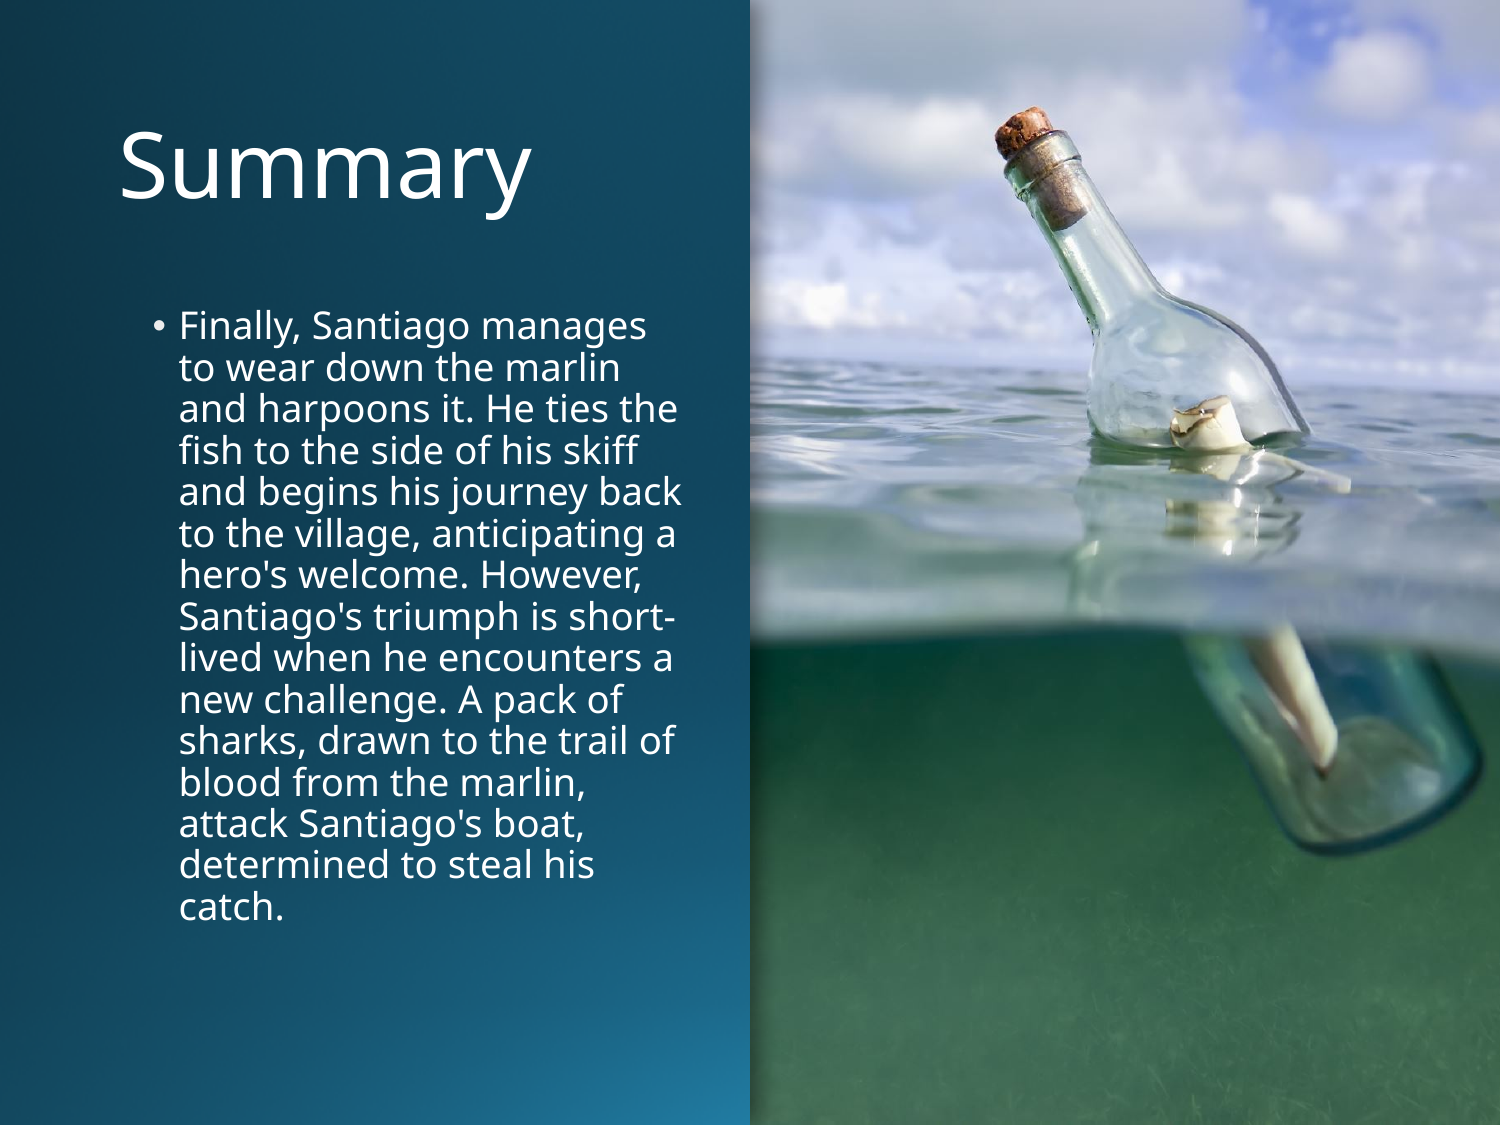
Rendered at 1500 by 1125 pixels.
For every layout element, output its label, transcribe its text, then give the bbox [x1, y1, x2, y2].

title Summary [103, 59, 701, 278]
picture [749, 0, 1500, 1125]
list Finally, Santiago manages to wear down the marlin and harpoons it. He ties the fish to the side of his skiff and begins his journey back to the village, anticipating a hero's welcome. However, Santiago's triumph is short-lived when he encounters a new challenge. A pack of sharks, drawn to the trail of blood from the marlin, attack Santiago's boat, determined to steal his catch. [137, 299, 701, 1014]
text_box [0, 0, 749, 1125]
